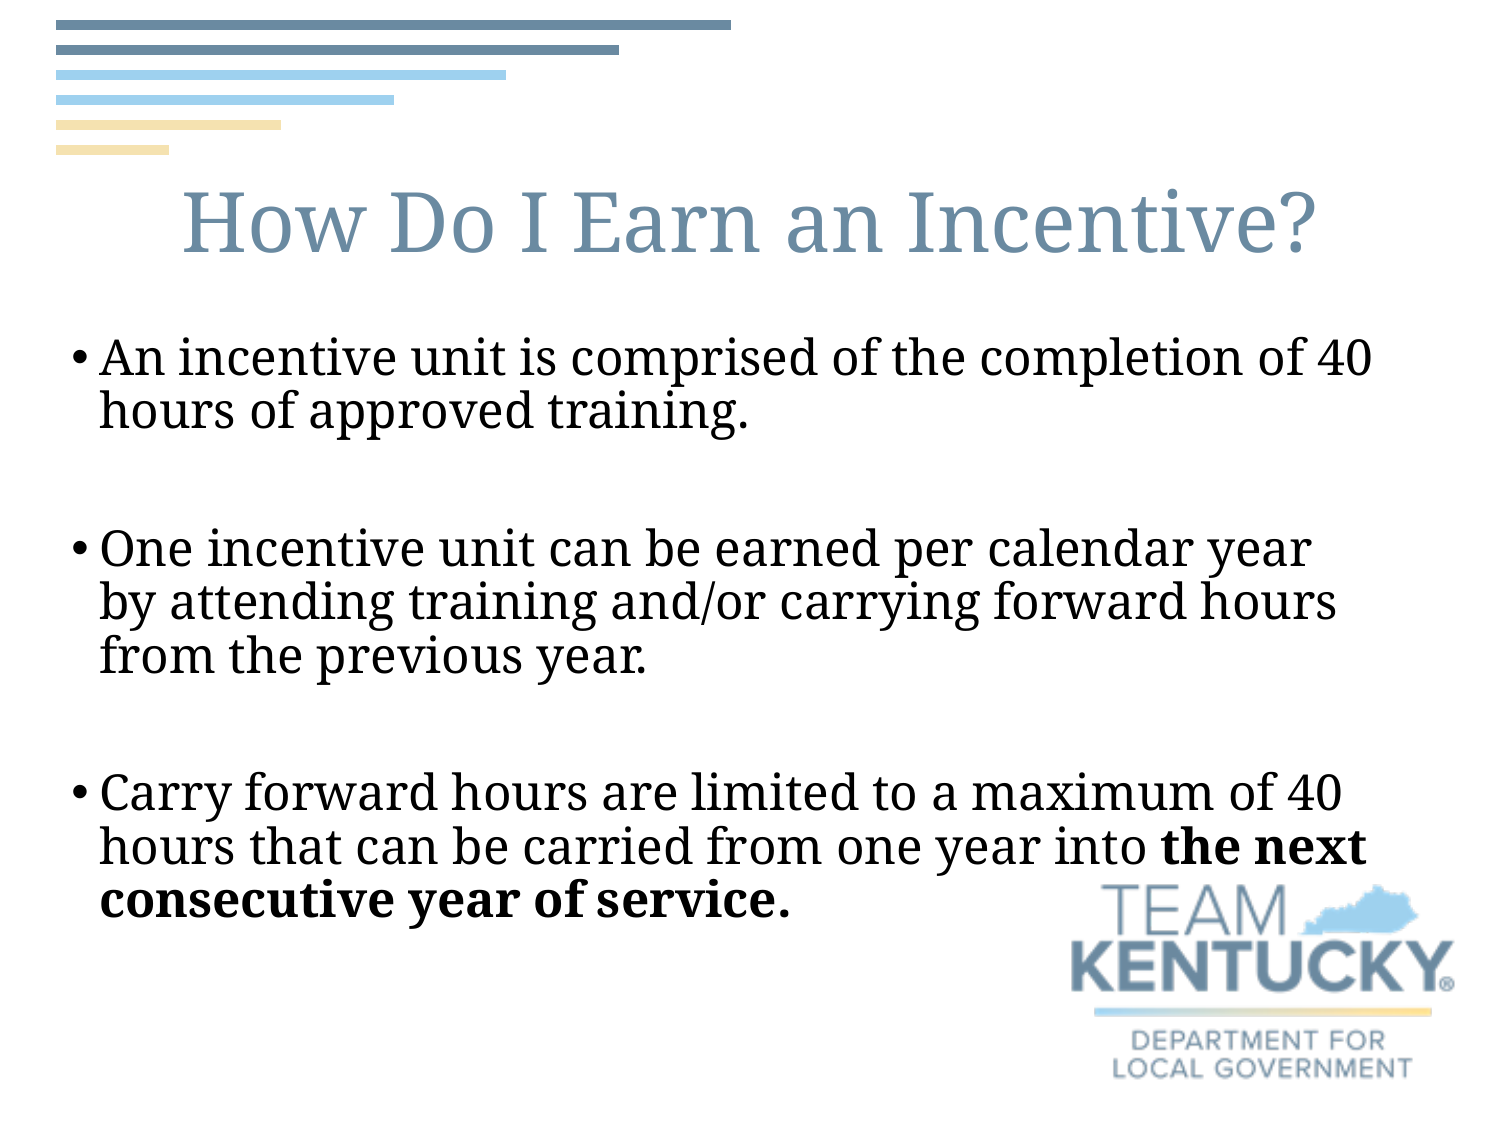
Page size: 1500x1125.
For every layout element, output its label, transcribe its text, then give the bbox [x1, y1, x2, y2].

list An incentive unit is comprised of the completion of 40 hours of approved training. One incentive unit can be earned per calendar year by attending training and/or carrying forward hours from the previous year. Carry forward hours are limited to a maximum of 40 hours that can be carried from one year into the next consecutive year of service. [56, 324, 1397, 943]
title How Do I Earn an Incentive? [103, 200, 1397, 324]
picture [1068, 883, 1459, 1088]
